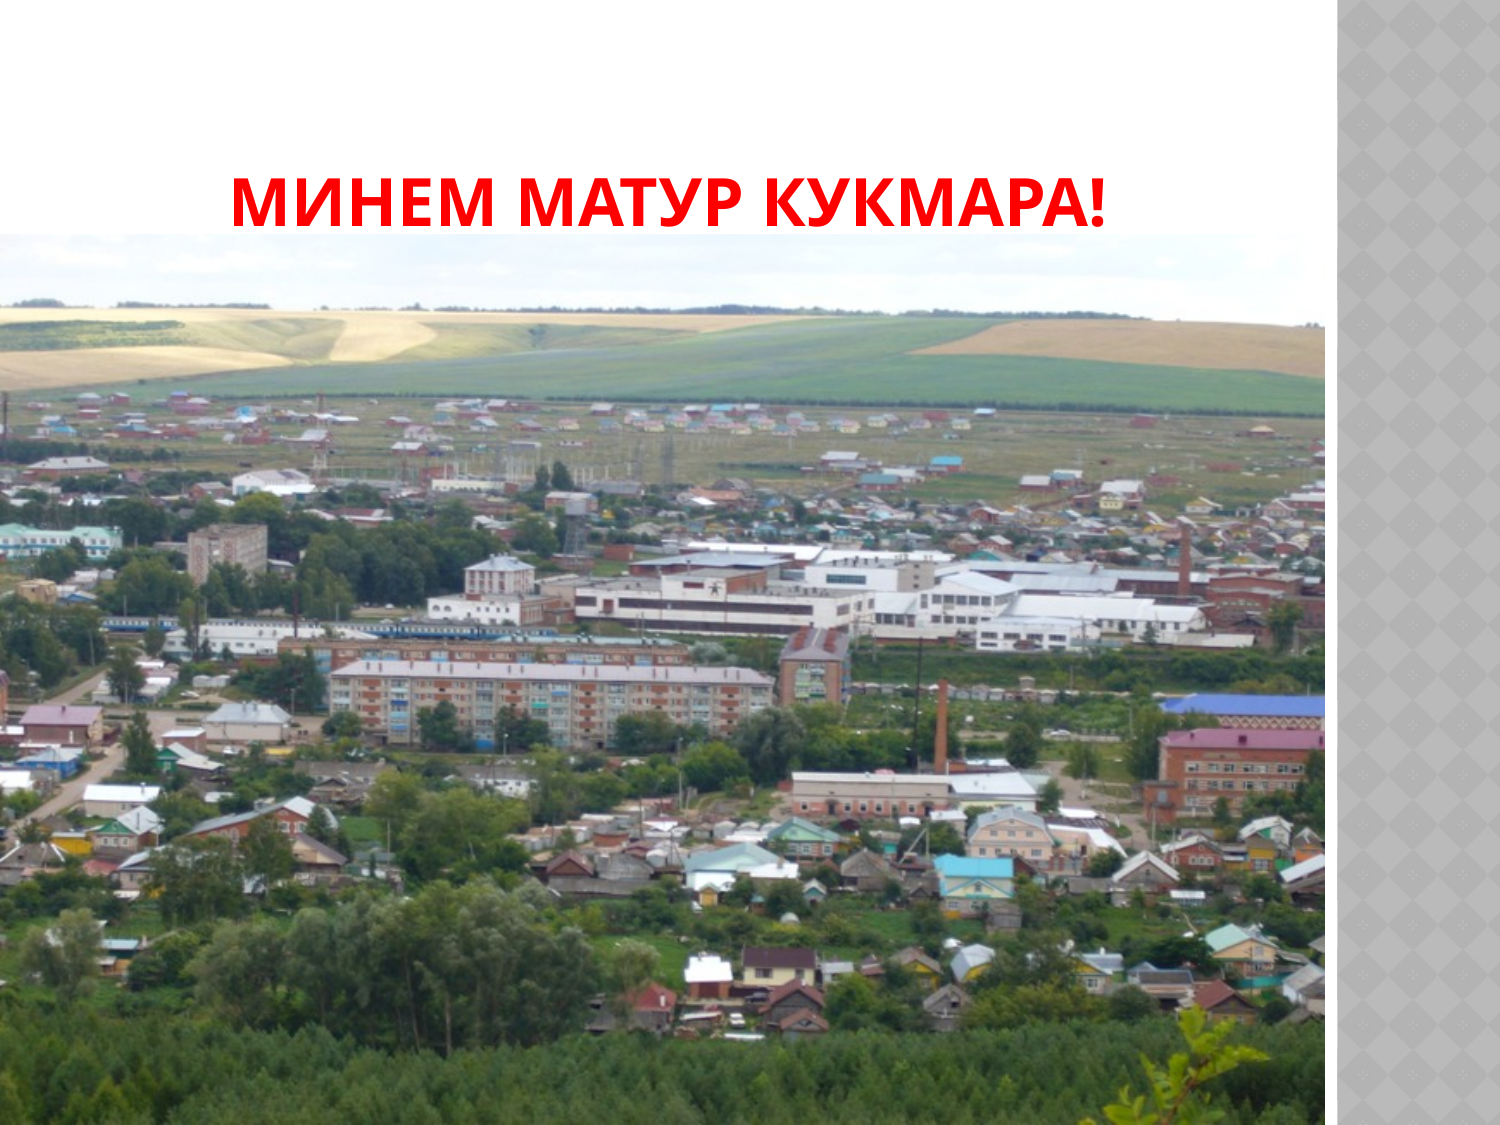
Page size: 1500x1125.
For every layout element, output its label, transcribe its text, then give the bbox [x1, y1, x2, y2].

picture [0, 233, 1325, 1125]
title Минем матур Кукмара! [75, 52, 1263, 232]
